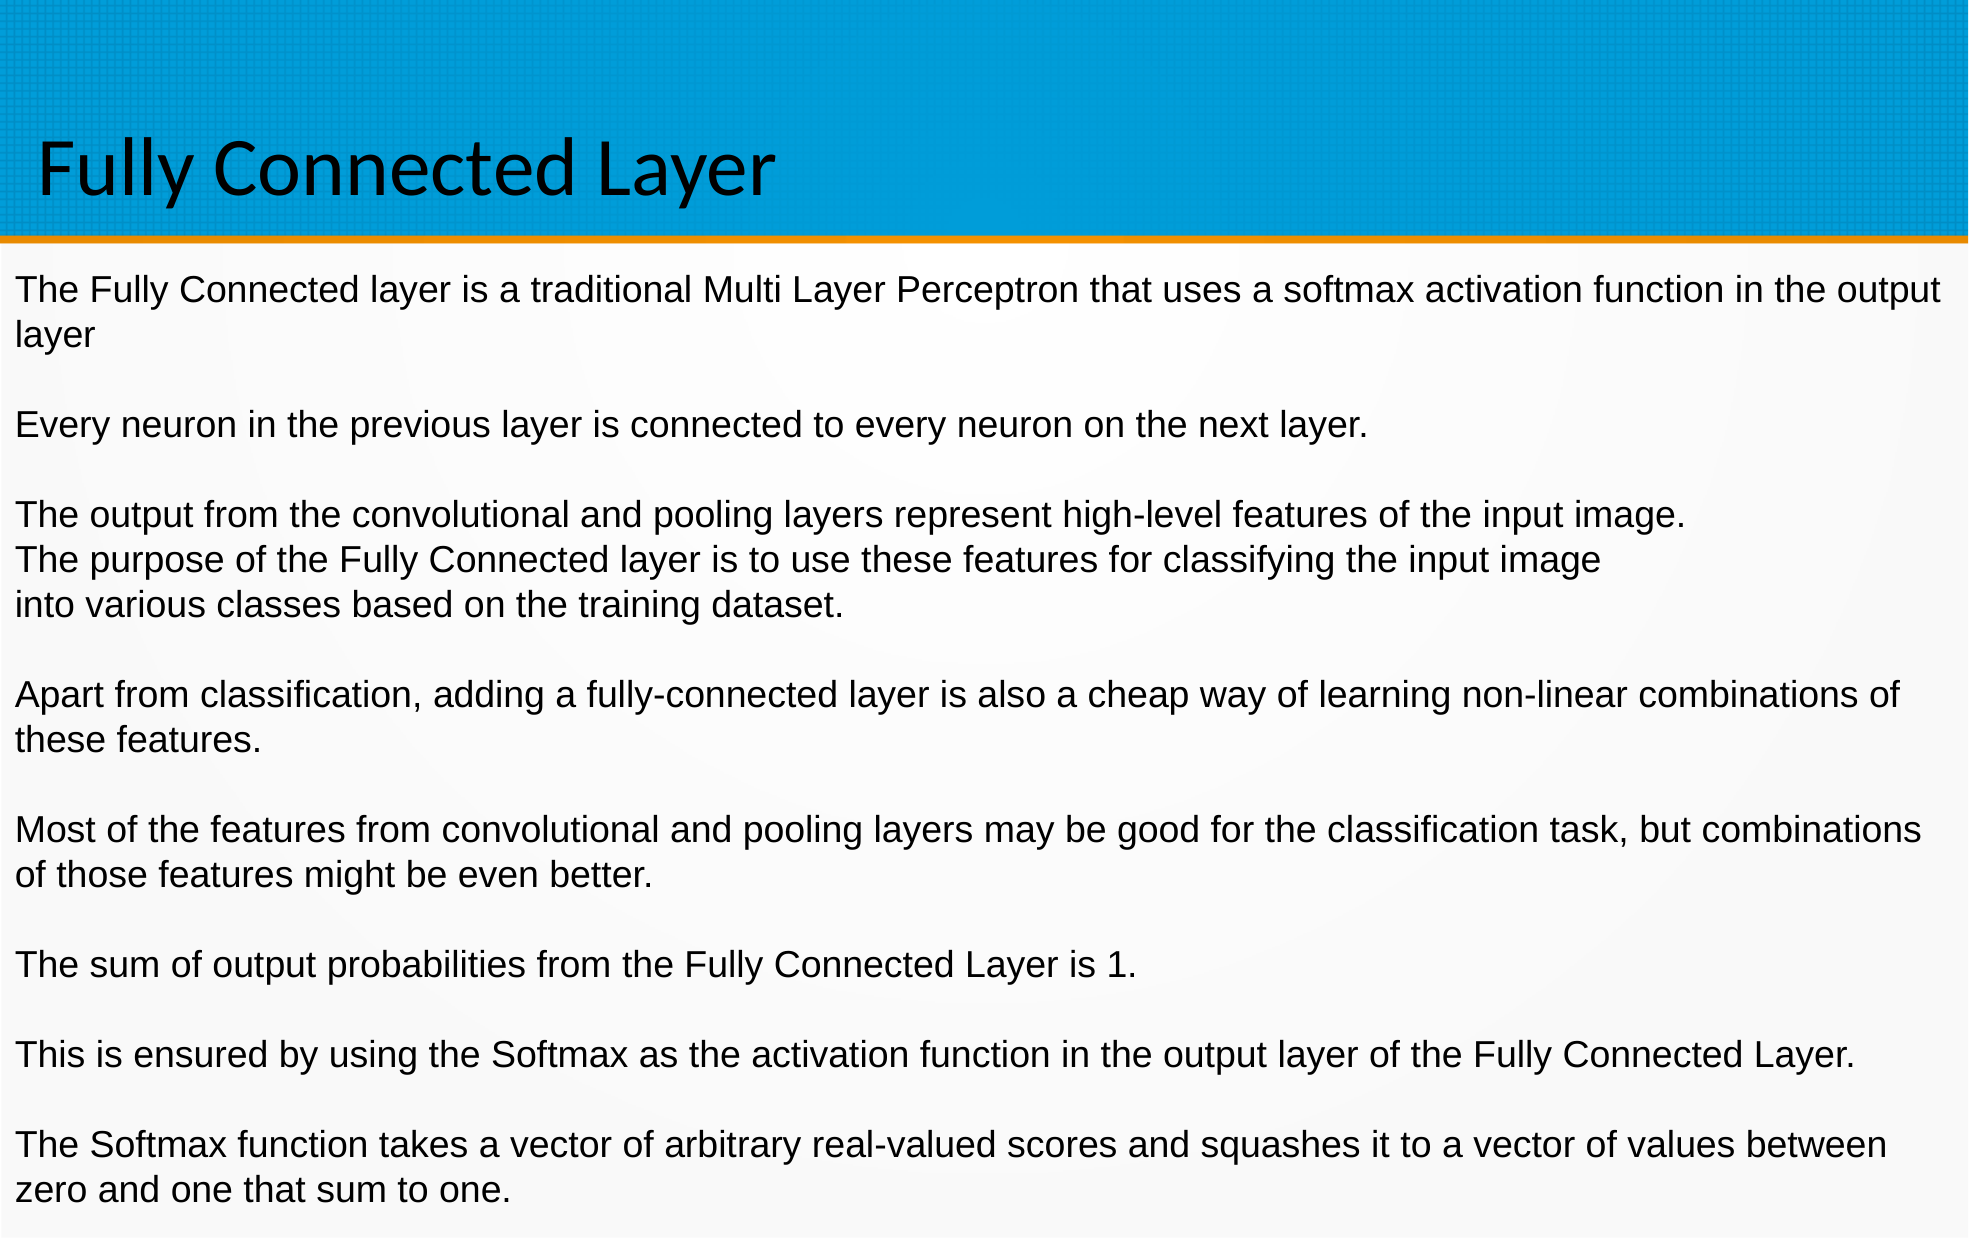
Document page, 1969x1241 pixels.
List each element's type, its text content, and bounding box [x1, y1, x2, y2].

text_box The Fully Connected layer is a traditional Multi Layer Perceptron that uses a softmax activation function in the output layer Every neuron in the previous layer is connected to every neuron on the next layer. The output from the convolutional and pooling layers represent high-level features of the input image. The purpose of the Fully Connected layer is to use these features for classifying the input image into various classes based on the training dataset. Apart from classification, adding a fully-connected layer is also a cheap way of learning non-linear combinations of these features. Most of the features from convolutional and pooling layers may be good for the classification task, but combinations of those features might be even better. The sum of output probabilities from the Fully Connected Layer is 1. This is ensured by using the Softmax as the activation function in the output layer of the Fully Connected Layer. The Softmax function takes a vector of arbitrary real-valued scores and squashes it to a vector of values between zero and one that sum to one. [0, 257, 1964, 1241]
picture [0, 236, 1969, 1241]
text_box Fully Connected Layer [22, 104, 1065, 210]
